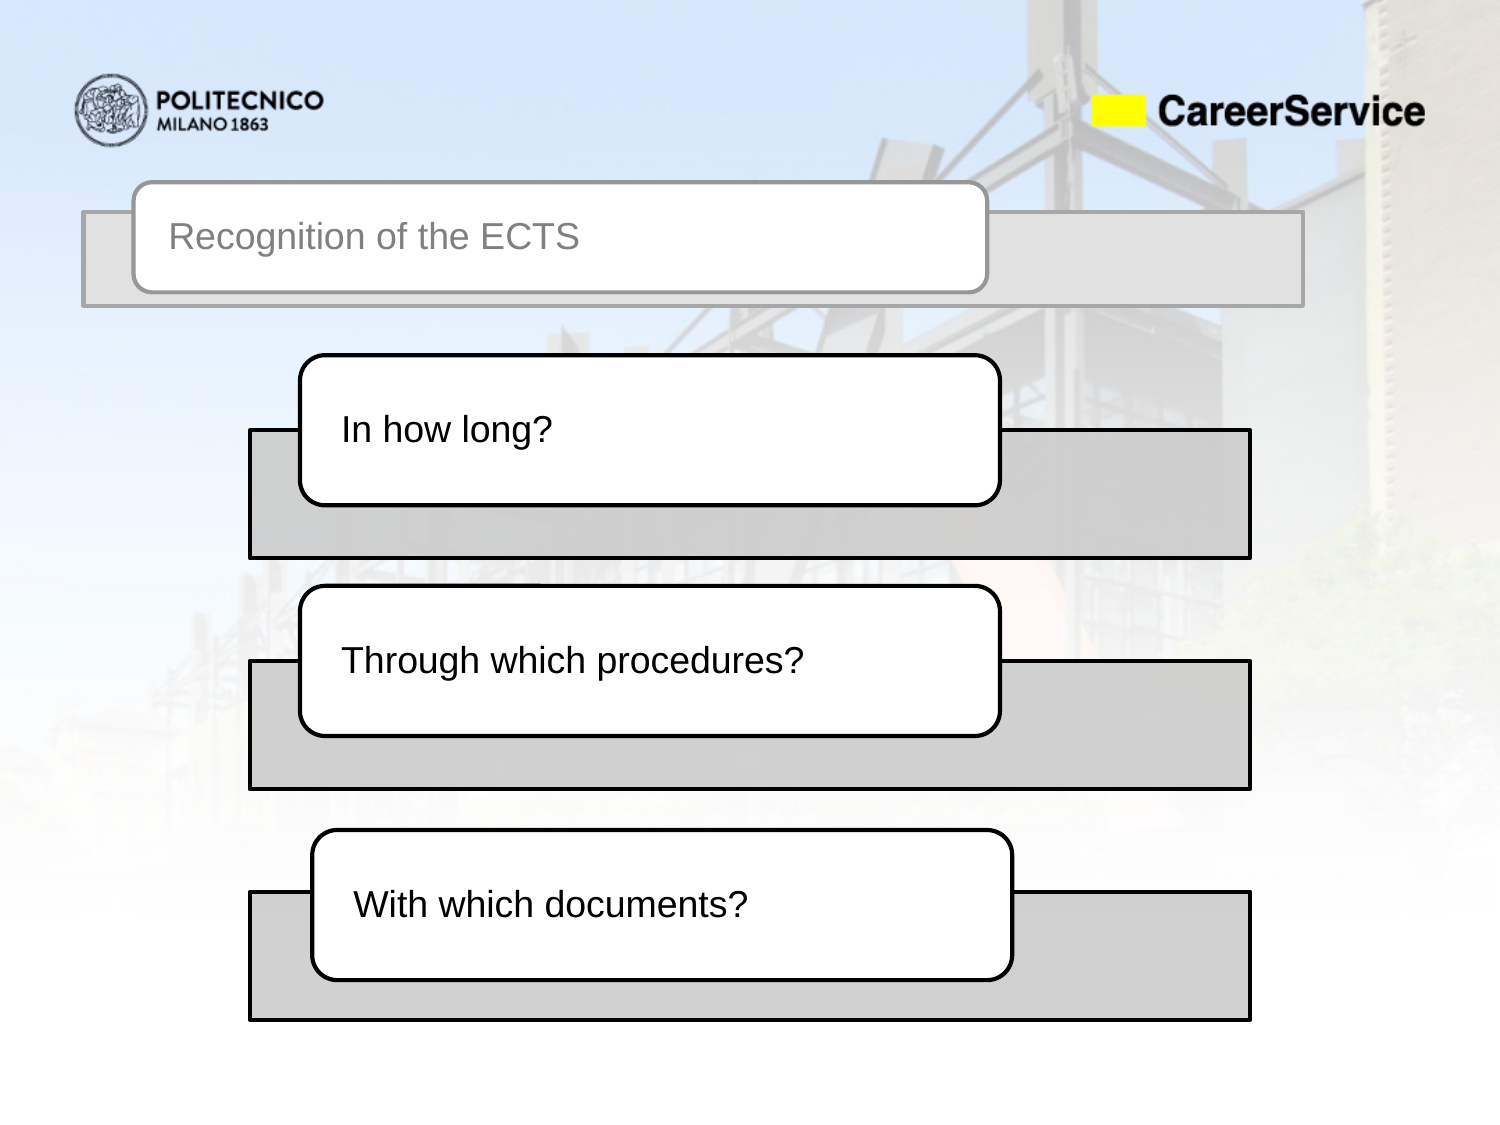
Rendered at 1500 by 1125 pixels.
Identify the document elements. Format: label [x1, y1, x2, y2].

picture [0, 0, 1500, 1125]
text_box [133, 181, 988, 293]
text_box [249, 353, 1251, 1022]
